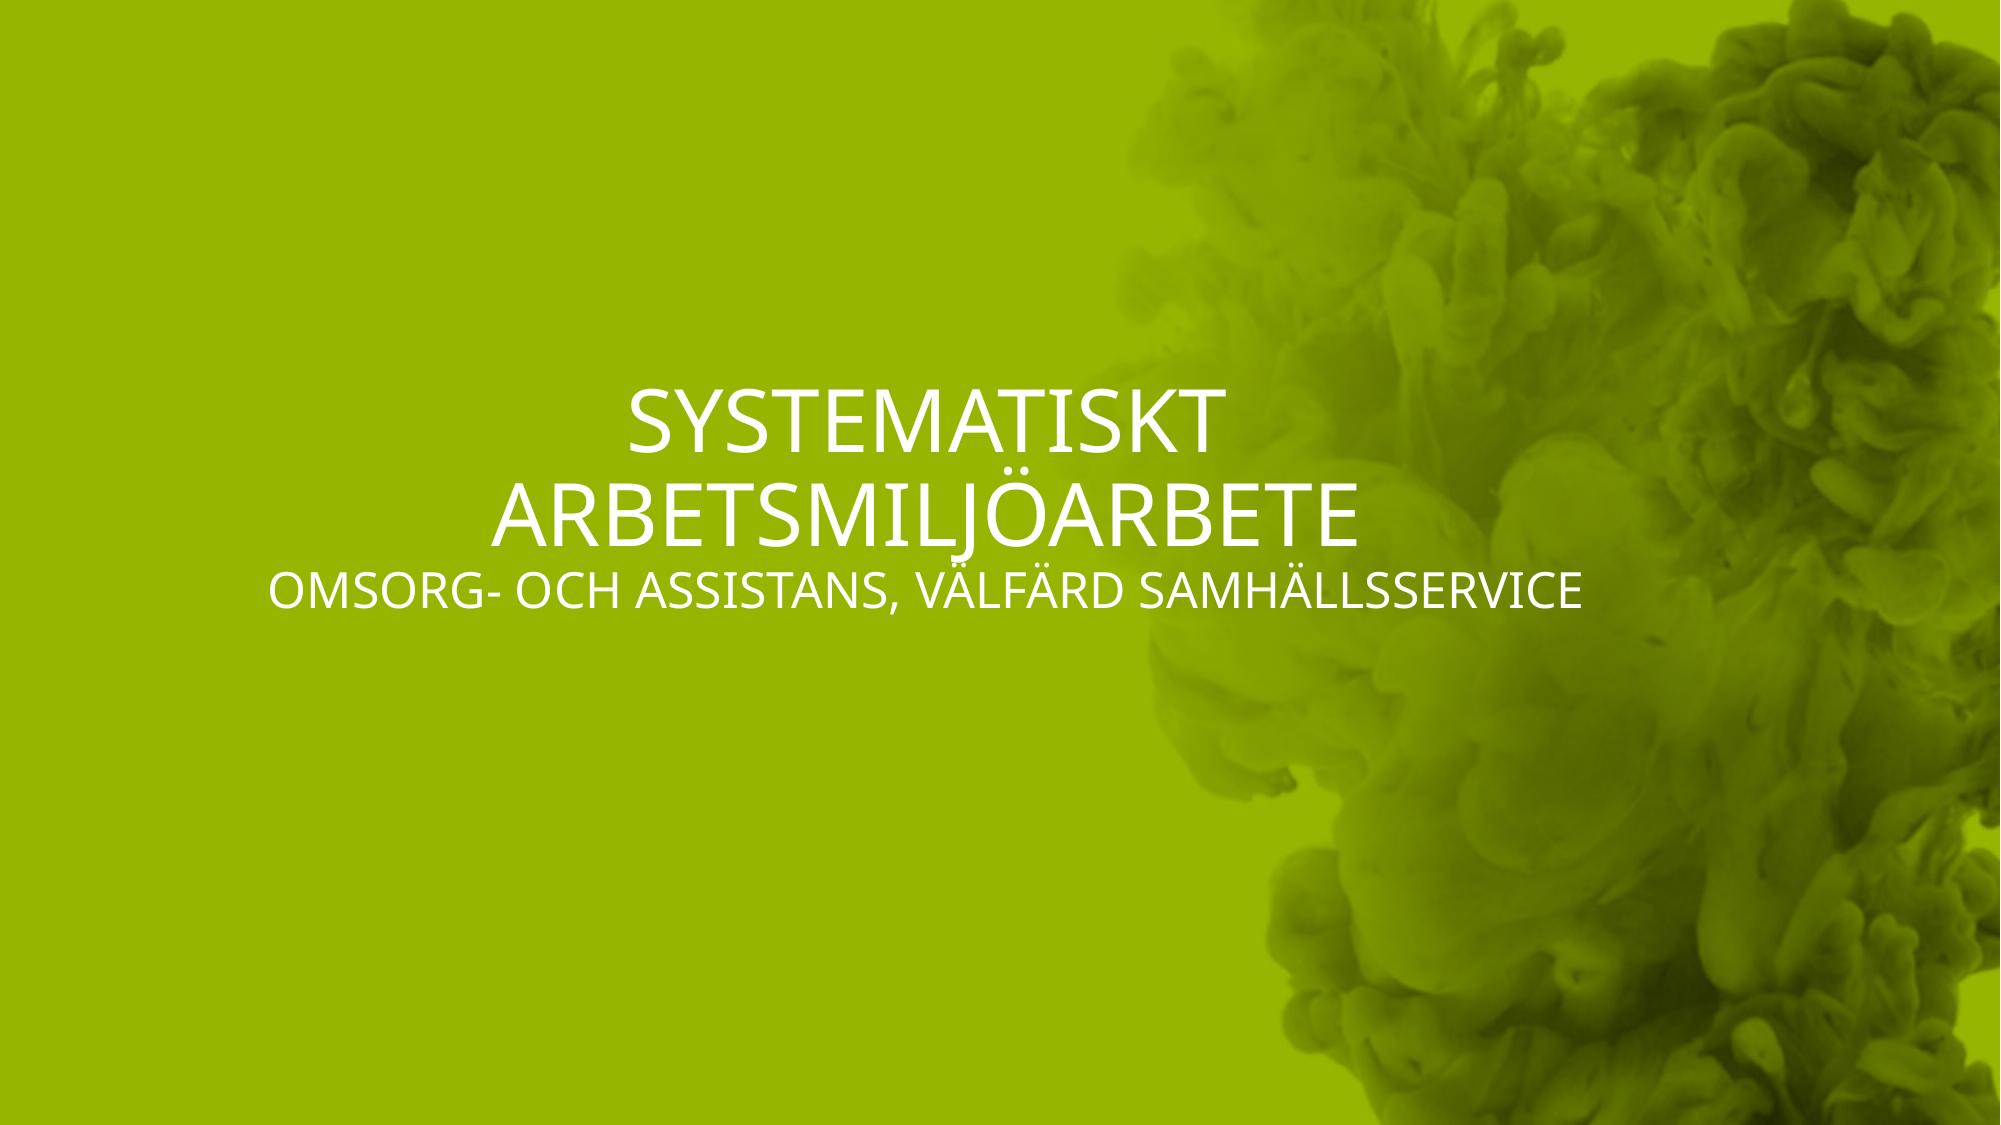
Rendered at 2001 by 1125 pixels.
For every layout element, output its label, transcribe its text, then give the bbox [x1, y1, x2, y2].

title Systematiskt arbetsmiljöarbete Omsorg- och assistans, Välfärd samhällsservice [211, 376, 1643, 669]
picture [0, 0, 2000, 1125]
